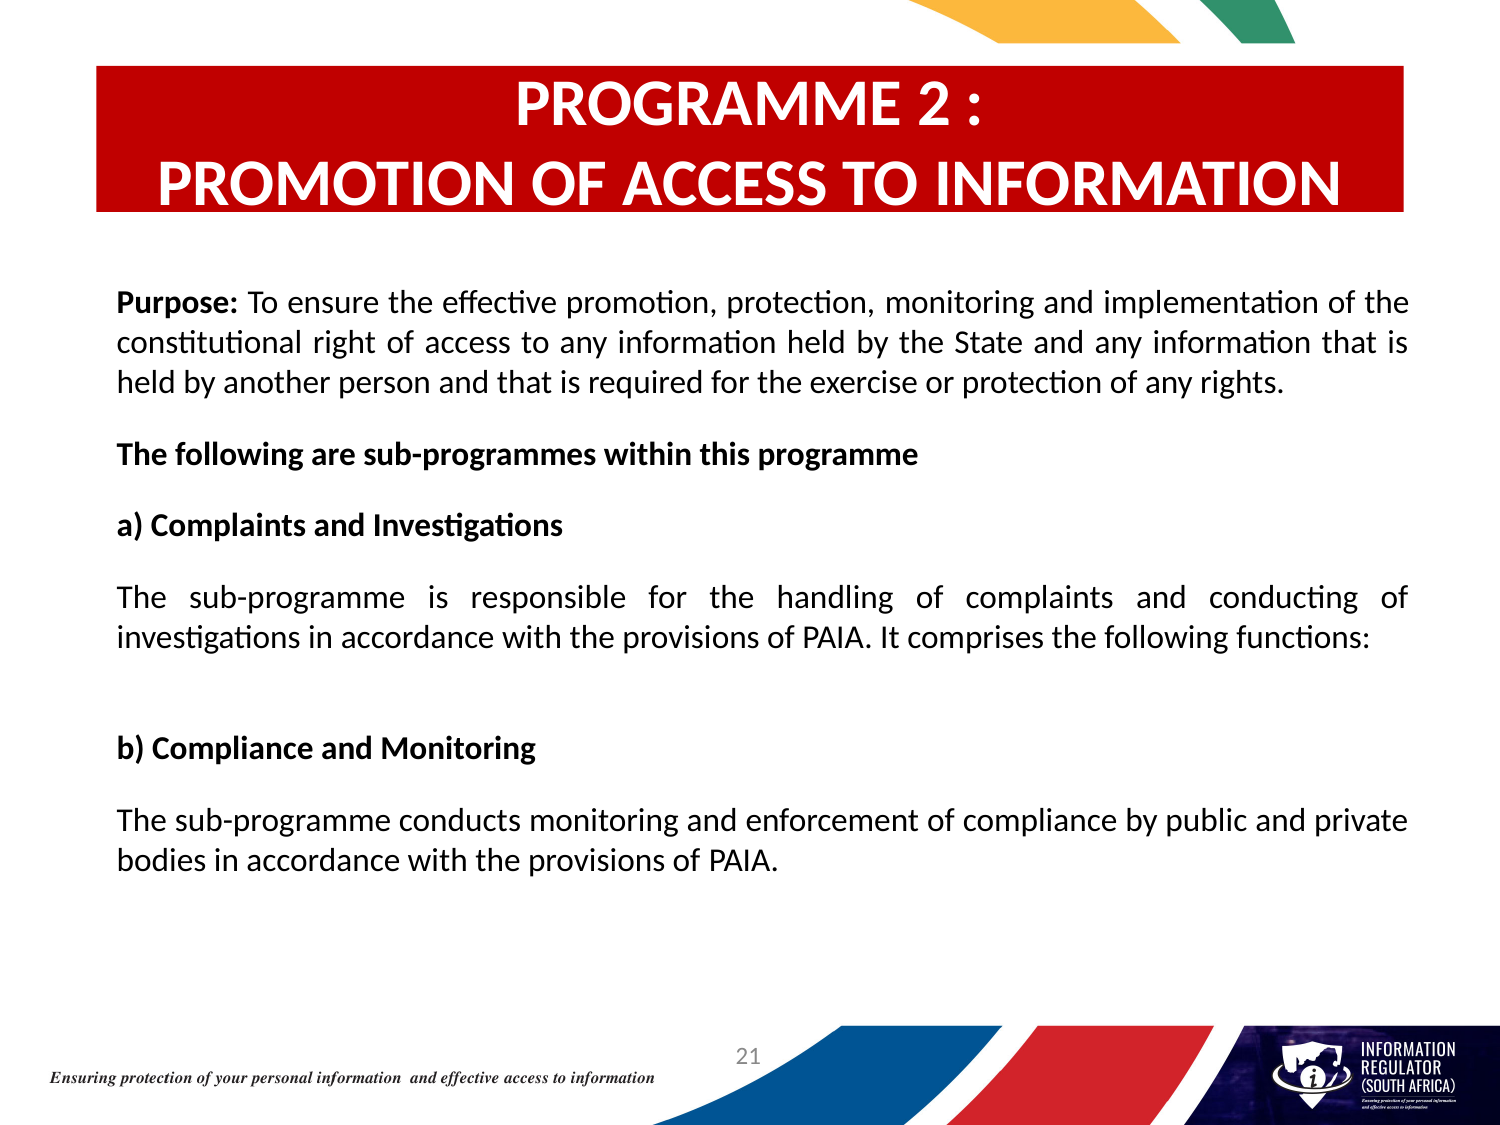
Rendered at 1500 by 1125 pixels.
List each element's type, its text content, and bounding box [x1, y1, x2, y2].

title PROGRAMME 2 : PROMOTION OF ACCESS TO INFORMATION [96, 65, 1404, 212]
list Purpose: To ensure the effective promotion, protection, monitoring and implementation of the constitutional right of access to any information held by the State and any information that is held by another person and that is required for the exercise or protection of any rights. The following are sub-programmes within this programme a) Complaints and Investigations The sub-programme is responsible for the handling of complaints and conducting of investigations in accordance with the provisions of PAIA. It comprises the following functions: b) Compliance and Monitoring The sub-programme conducts monitoring and enforcement of compliance by public and private bodies in accordance with the provisions of PAIA. [101, 272, 1425, 1025]
slide_number 21 [426, 1024, 777, 1085]
picture [0, 0, 1500, 1125]
